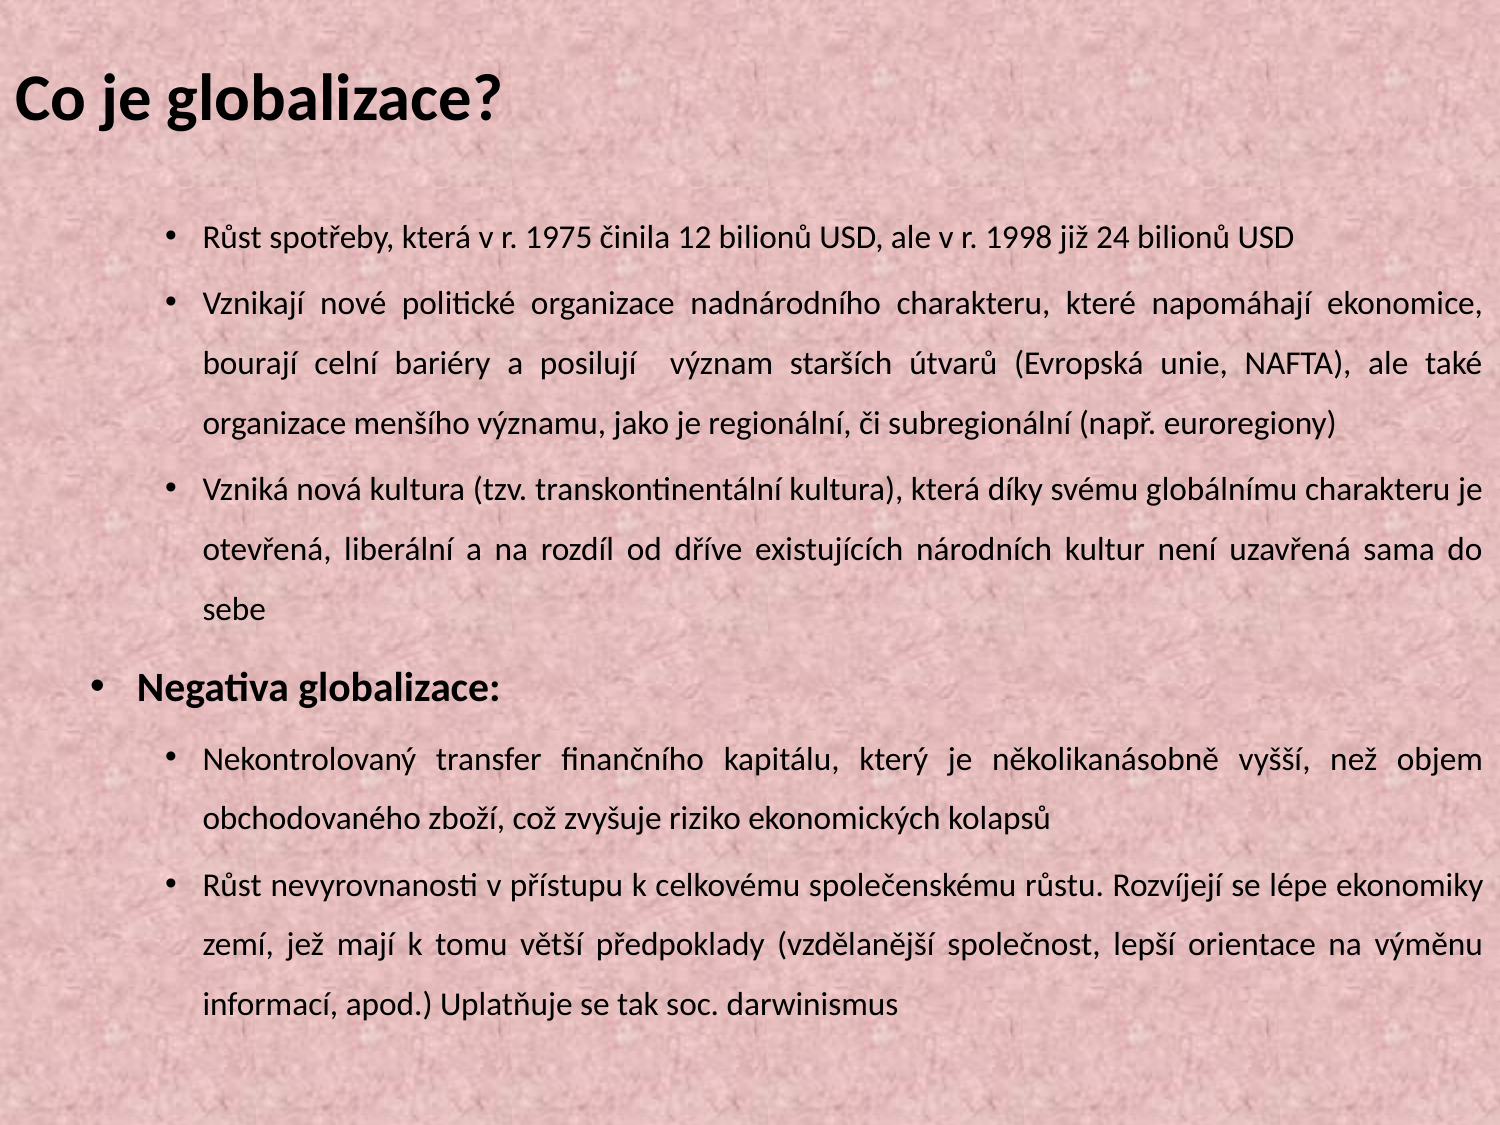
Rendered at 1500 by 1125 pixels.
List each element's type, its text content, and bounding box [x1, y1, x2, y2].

title Co je globalizace? [0, 0, 1500, 187]
list Růst spotřeby, která v r. 1975 činila 12 bilionů USD, ale v r. 1998 již 24 bilionů USD Vznikají nové politické organizace nadnárodního charakteru, které napomáhají ekonomice, bourají celní bariéry a posilují význam starších útvarů (Evropská unie, NAFTA), ale také organizace menšího významu, jako je regionální, či subregionální (např. euroregiony) Vzniká nová kultura (tzv. transkontinentální kultura), která díky svému globálnímu charakteru je otevřená, liberální a na rozdíl od dříve existujících národních kultur není uzavřená sama do sebe Negativa globalizace: Nekontrolovaný transfer finančního kapitálu, který je několikanásobně vyšší, než objem obchodovaného zboží, což zvyšuje riziko ekonomických kolapsů Růst nevyrovnanosti v přístupu k celkovému společenskému růstu. Rozvíjejí se lépe ekonomiky zemí, jež mají k tomu větší předpoklady (vzdělanější společnost, lepší orientace na výměnu informací, apod.) Uplatňuje se tak soc. darwinismus [0, 187, 1500, 1125]
